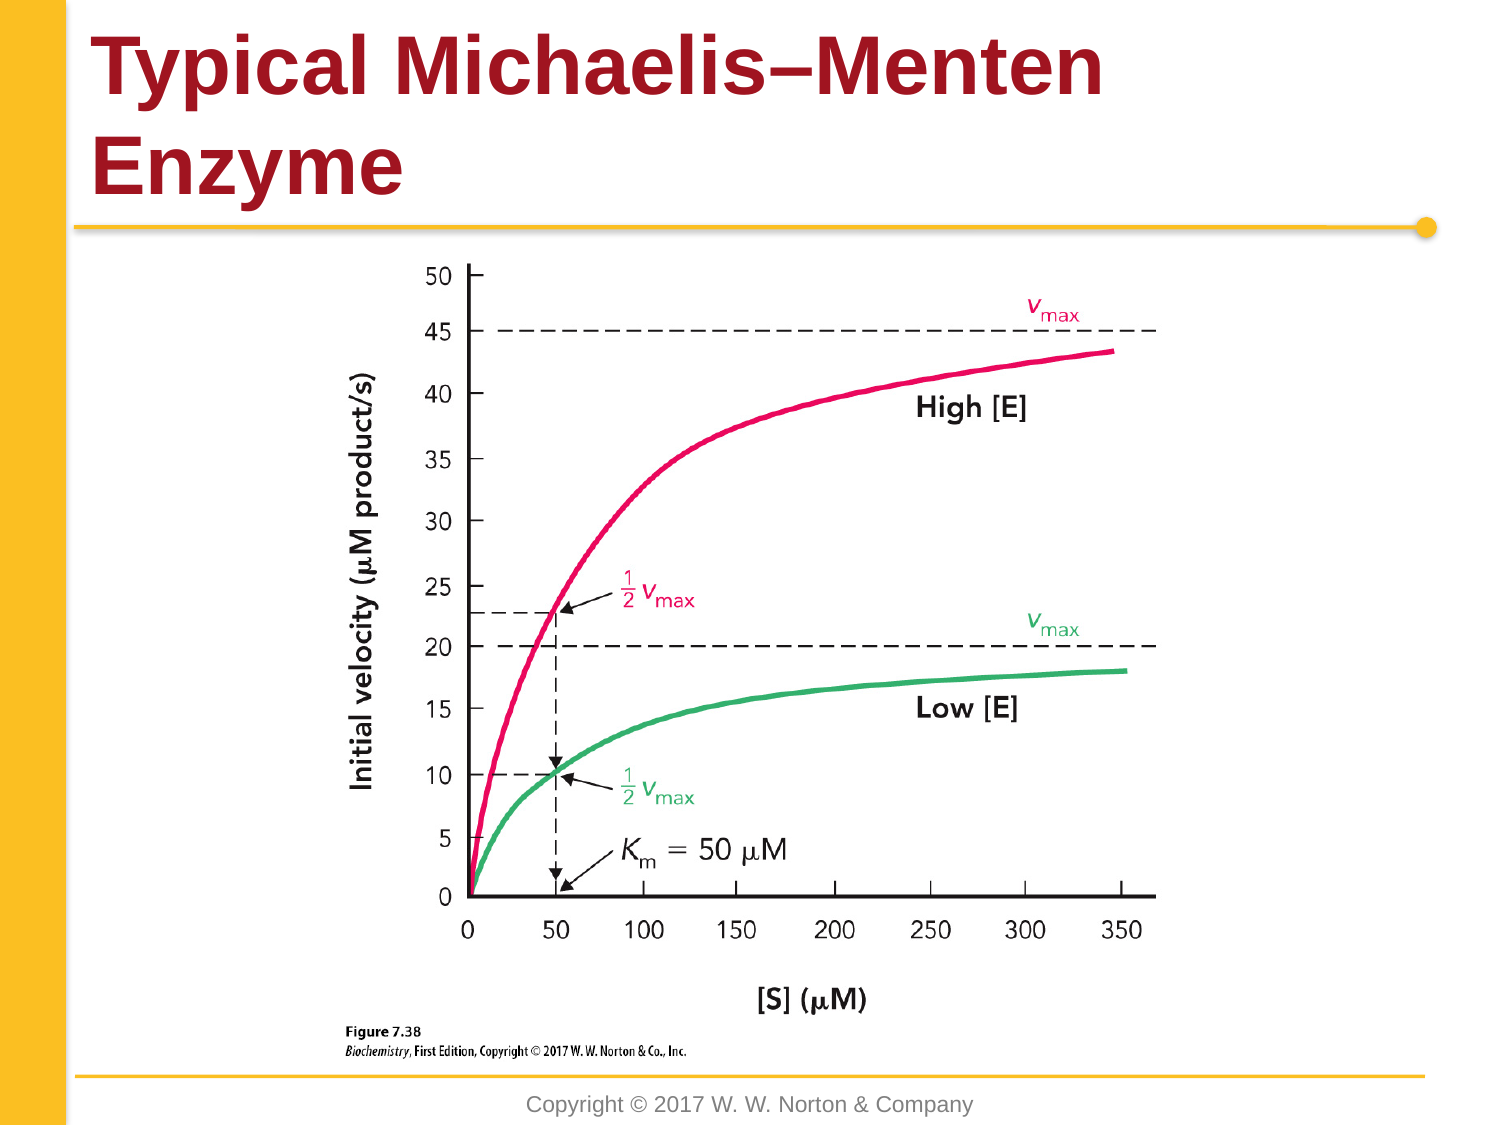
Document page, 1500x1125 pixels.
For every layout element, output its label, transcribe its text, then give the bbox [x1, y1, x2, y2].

picture [336, 252, 1163, 1062]
footer Copyright © 2017 W. W. Norton & Company [330, 1078, 1169, 1125]
title Typical Michaelis–Menten Enzyme [74, 6, 1426, 216]
